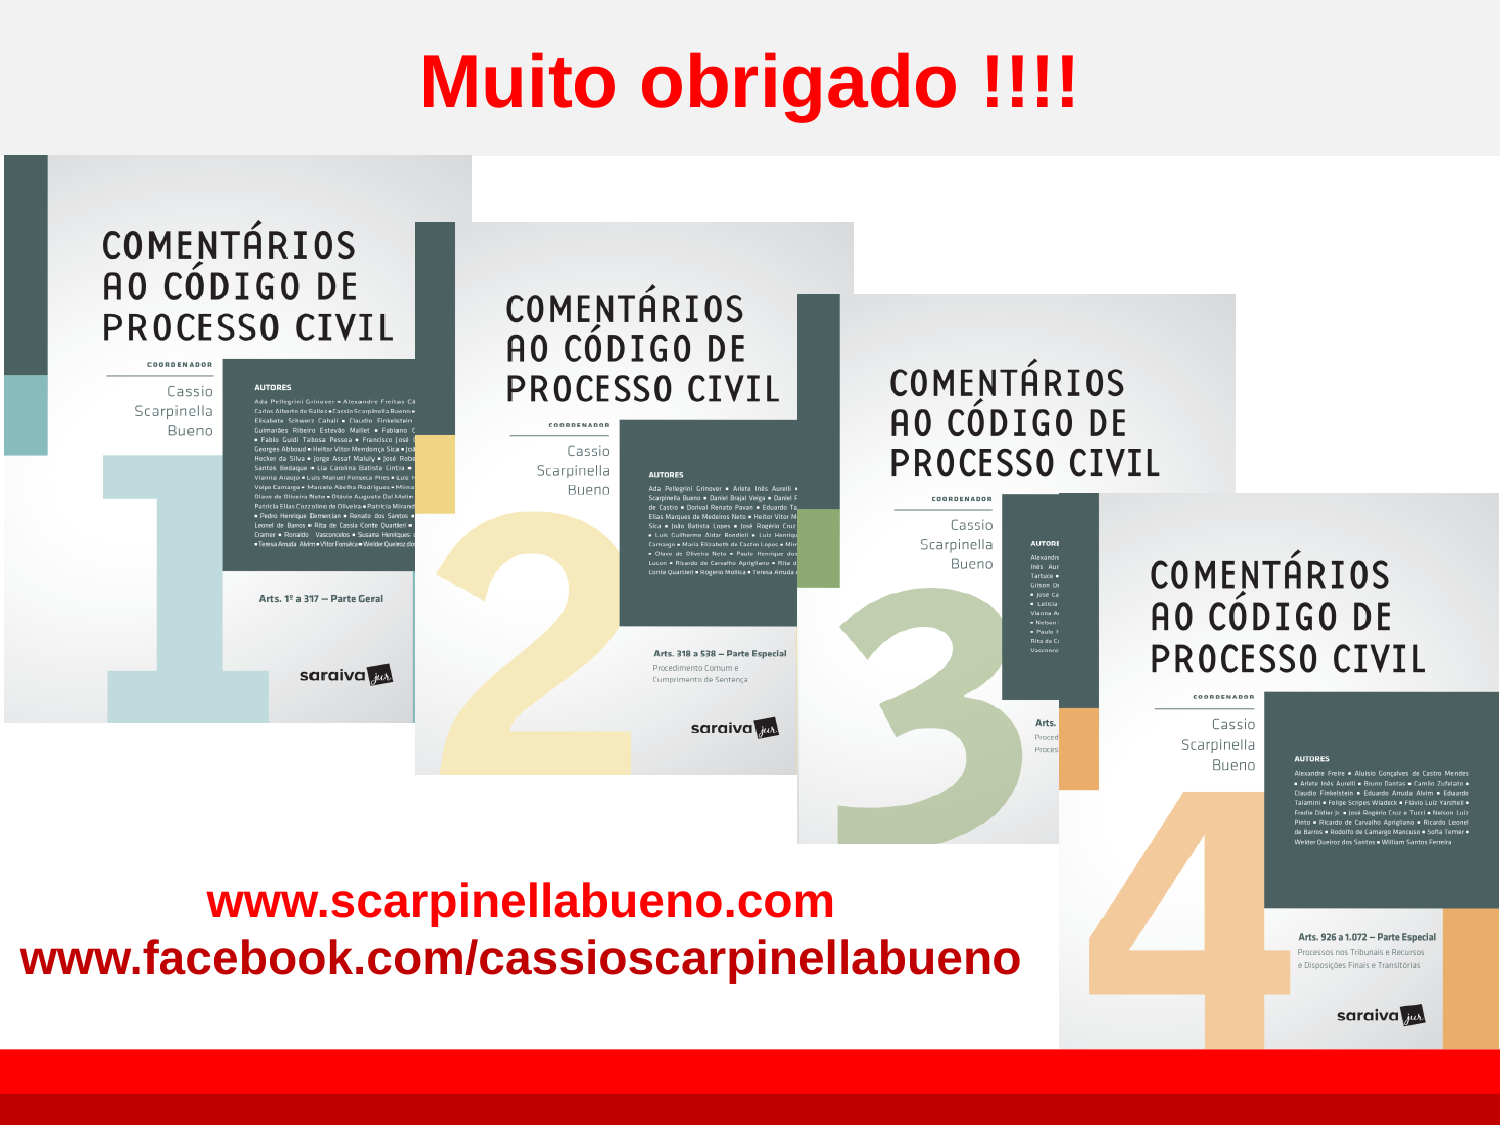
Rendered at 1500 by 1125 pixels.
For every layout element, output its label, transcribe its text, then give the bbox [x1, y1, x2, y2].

text_box www.scarpinellabueno.com www.facebook.com/cassioscarpinellabueno [0, 861, 1055, 1052]
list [3, 155, 473, 724]
title Muito obrigado !!!! [0, 0, 1500, 156]
picture [415, 221, 1499, 1049]
text_box [0, 1052, 1500, 1092]
text_box [0, 1092, 1500, 1125]
